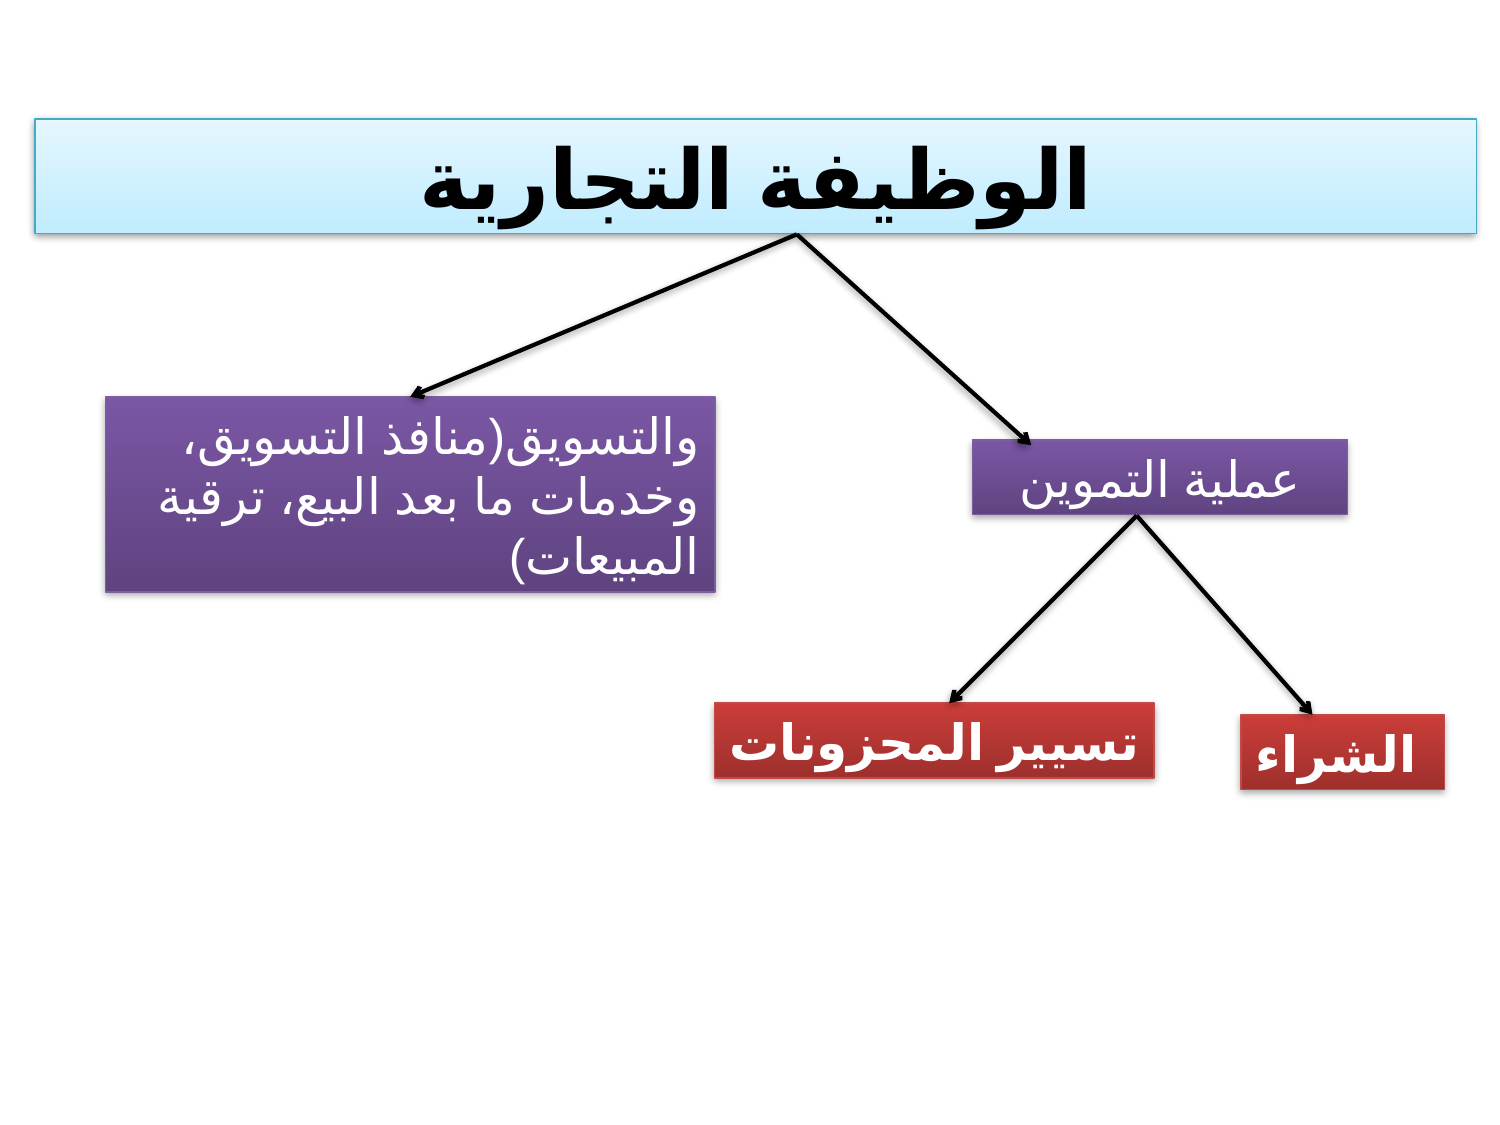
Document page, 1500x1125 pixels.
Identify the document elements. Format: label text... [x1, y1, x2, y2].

text_box والتسويق(منافذ التسويق، وخدمات ما بعد البيع، ترقية المبيعات) [105, 396, 716, 593]
text_box تسيير المحزونات [714, 702, 1155, 779]
text_box الشراء [1240, 714, 1445, 790]
text_box الوظيفة التجارية [34, 118, 1477, 234]
text_box عملية التموين [972, 439, 1348, 515]
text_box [1124, 527, 1325, 704]
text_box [409, 234, 794, 427]
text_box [796, 234, 1032, 446]
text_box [948, 515, 1137, 704]
